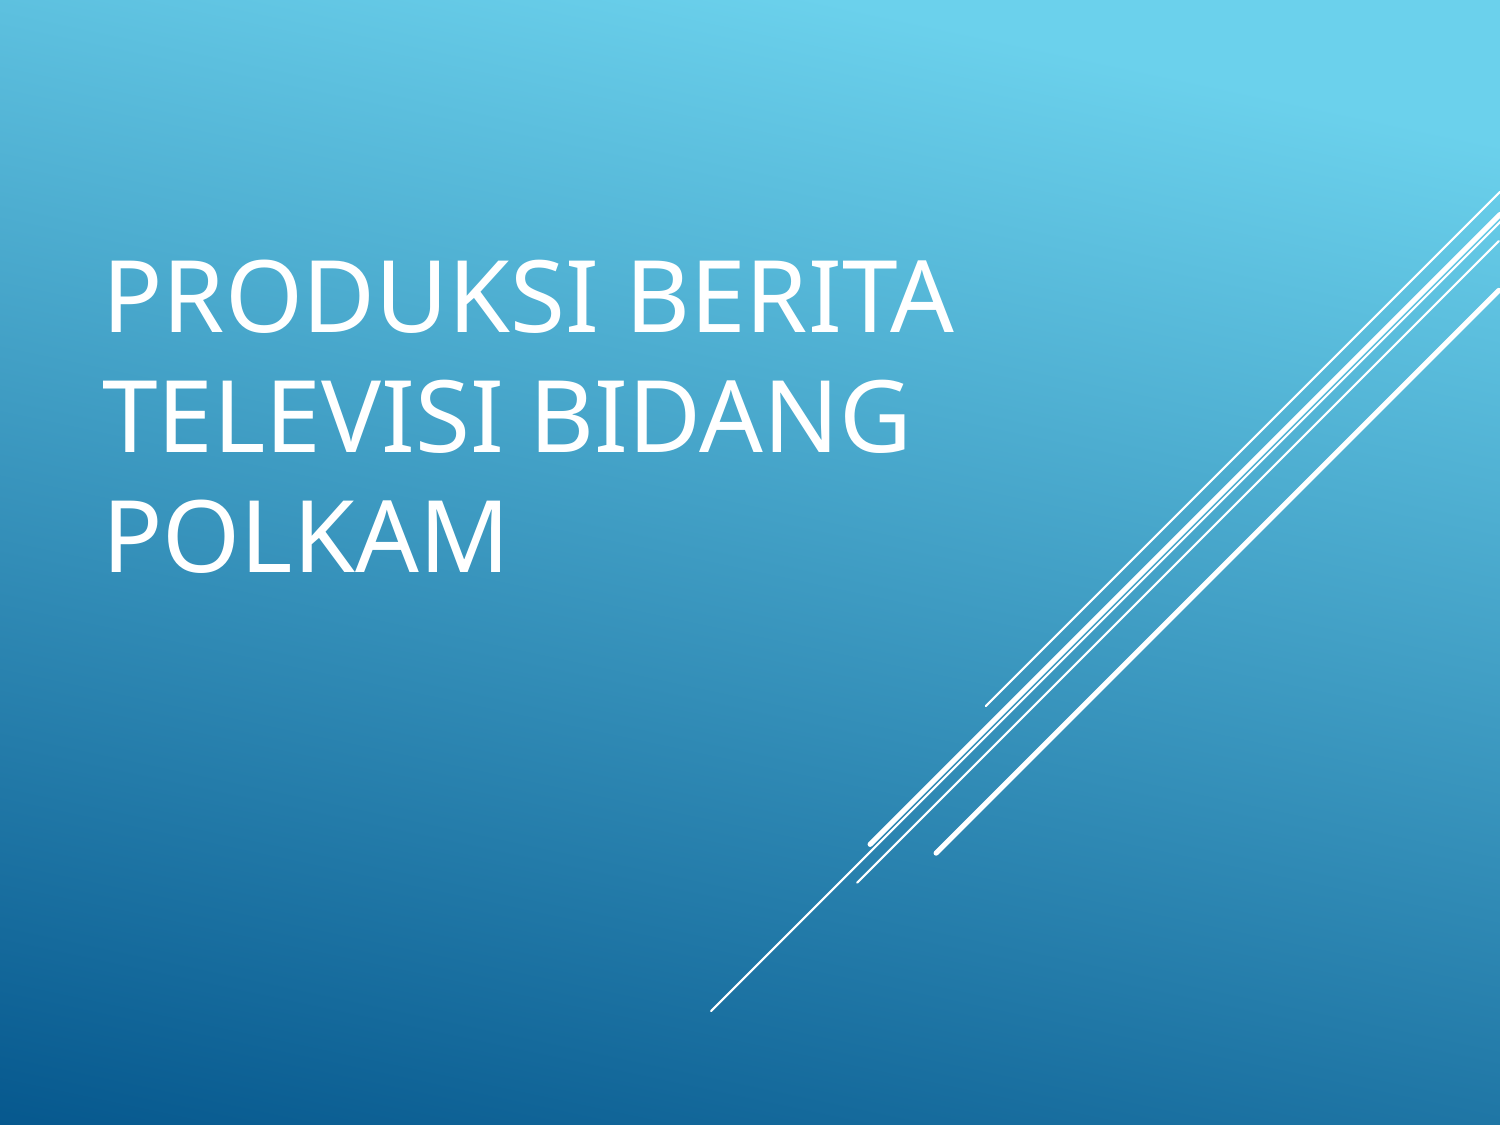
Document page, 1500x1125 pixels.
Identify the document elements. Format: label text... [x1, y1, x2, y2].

title Produksi Berita Televisi Bidang Polkam [87, 87, 1098, 600]
